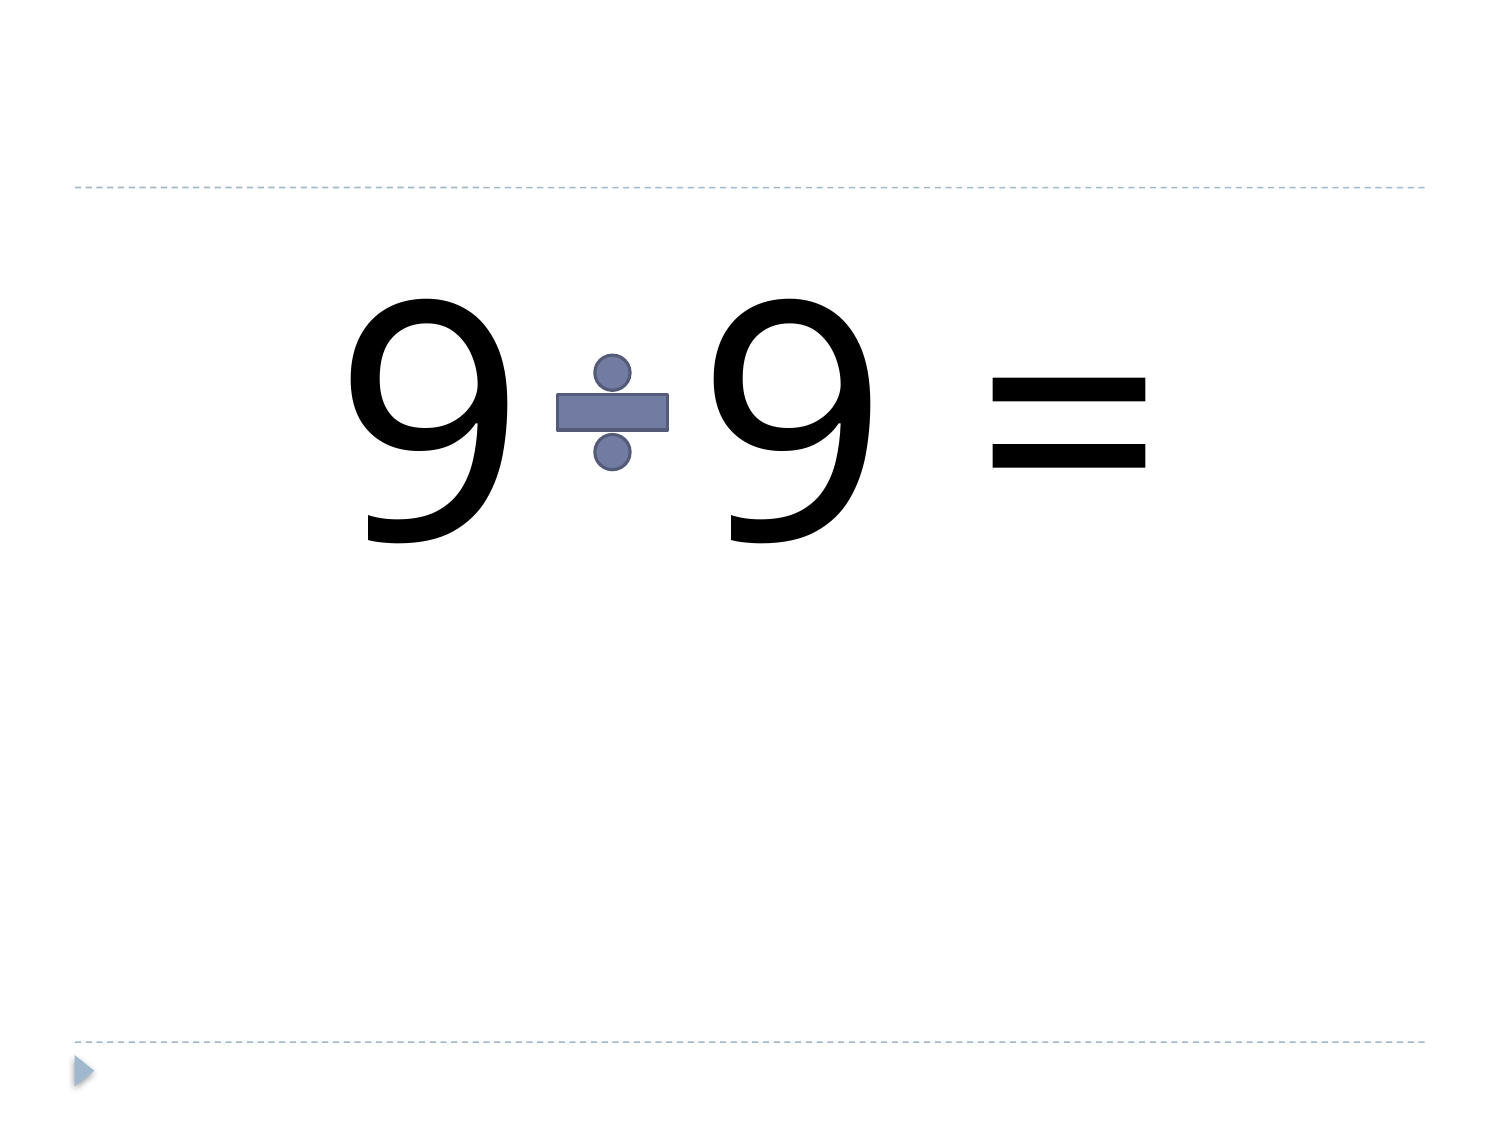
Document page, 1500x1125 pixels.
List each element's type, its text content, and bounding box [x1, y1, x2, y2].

text_box [593, 353, 632, 392]
text_box [556, 393, 669, 472]
list 9 9 = [75, 200, 1425, 1010]
